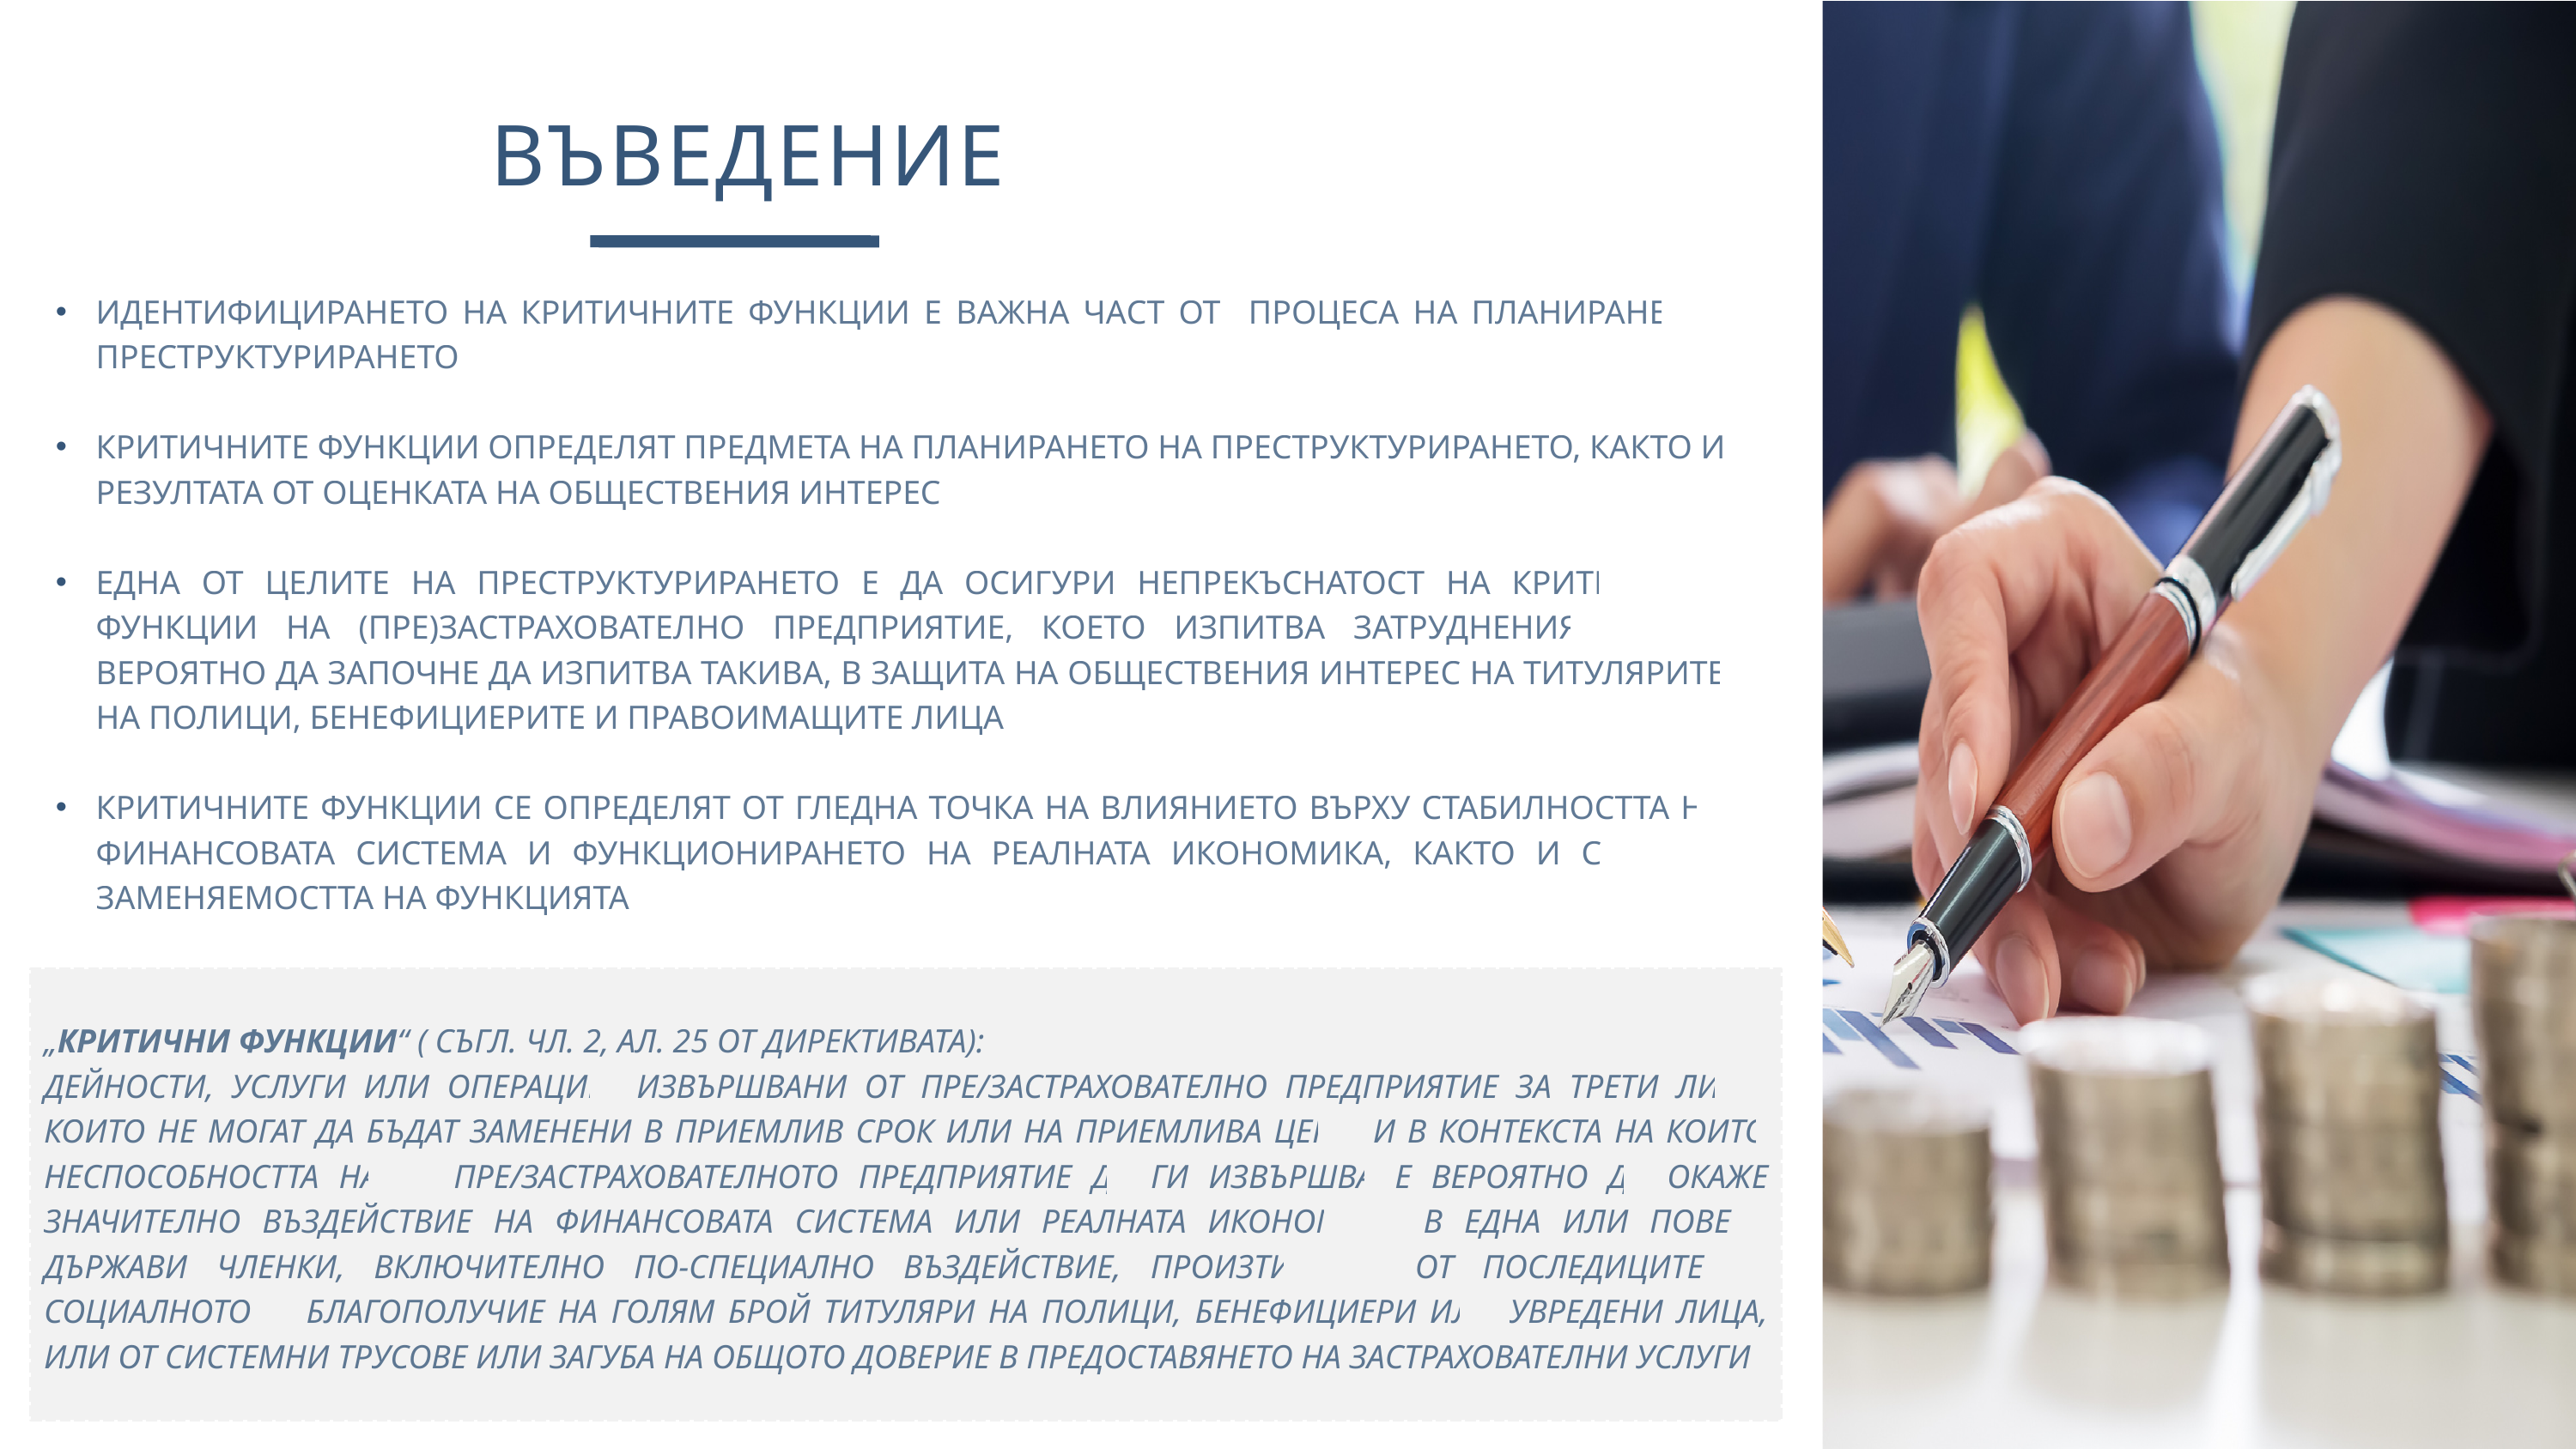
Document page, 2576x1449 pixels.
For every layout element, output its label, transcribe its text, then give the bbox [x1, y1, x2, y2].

text_box ВЪВЕДЕНИЕ [214, 101, 1282, 203]
text_box Идентифицирането на критичните функции е важна част от процеса на планиране на преструктурирането Критичните функции определят предмета на планирането на преструктурирането, както и резултата от оценката на обществения интерес Една от целите на преструктурирането е да осигури непрекъснатост на критичните функции на (пре)застрахователно предприятие, което изпитва затруднения или е вероятно да започне да изпитва такива, в защита на обществения интерес на титулярите на полици, бенефициерите и правоимащите лица Критичните функции се определят от гледна точка на влиянието върху стабилността на финансовата система и функционирането на реалната икономика, както и с оглед заменяемостта на функцията [43, 279, 1739, 968]
text_box [1822, 1, 2576, 1449]
text_box „критични функции“ ( съгл. чл. 2, ал. 25 от Директивата): дейности, услуги или операции, извършвани от пре/застрахователно предприятие за трети лица, които не могат да бъдат заменени в приемлив срок или на приемлива цена, и в контекста на които неспособността на пре/застрахователното предприятие да ги извършва е вероятно да окаже значително въздействие на финансовата система или реалната икономика в една или повече държави членки, включително по-специално въздействие, произтичащо от последиците за социалното благополучие на голям брой титуляри на полици, бенефициери или увредени лица, или от системни трусове или загуба на общото доверие в предоставянето на застрахователни услуги [29, 967, 1783, 1422]
